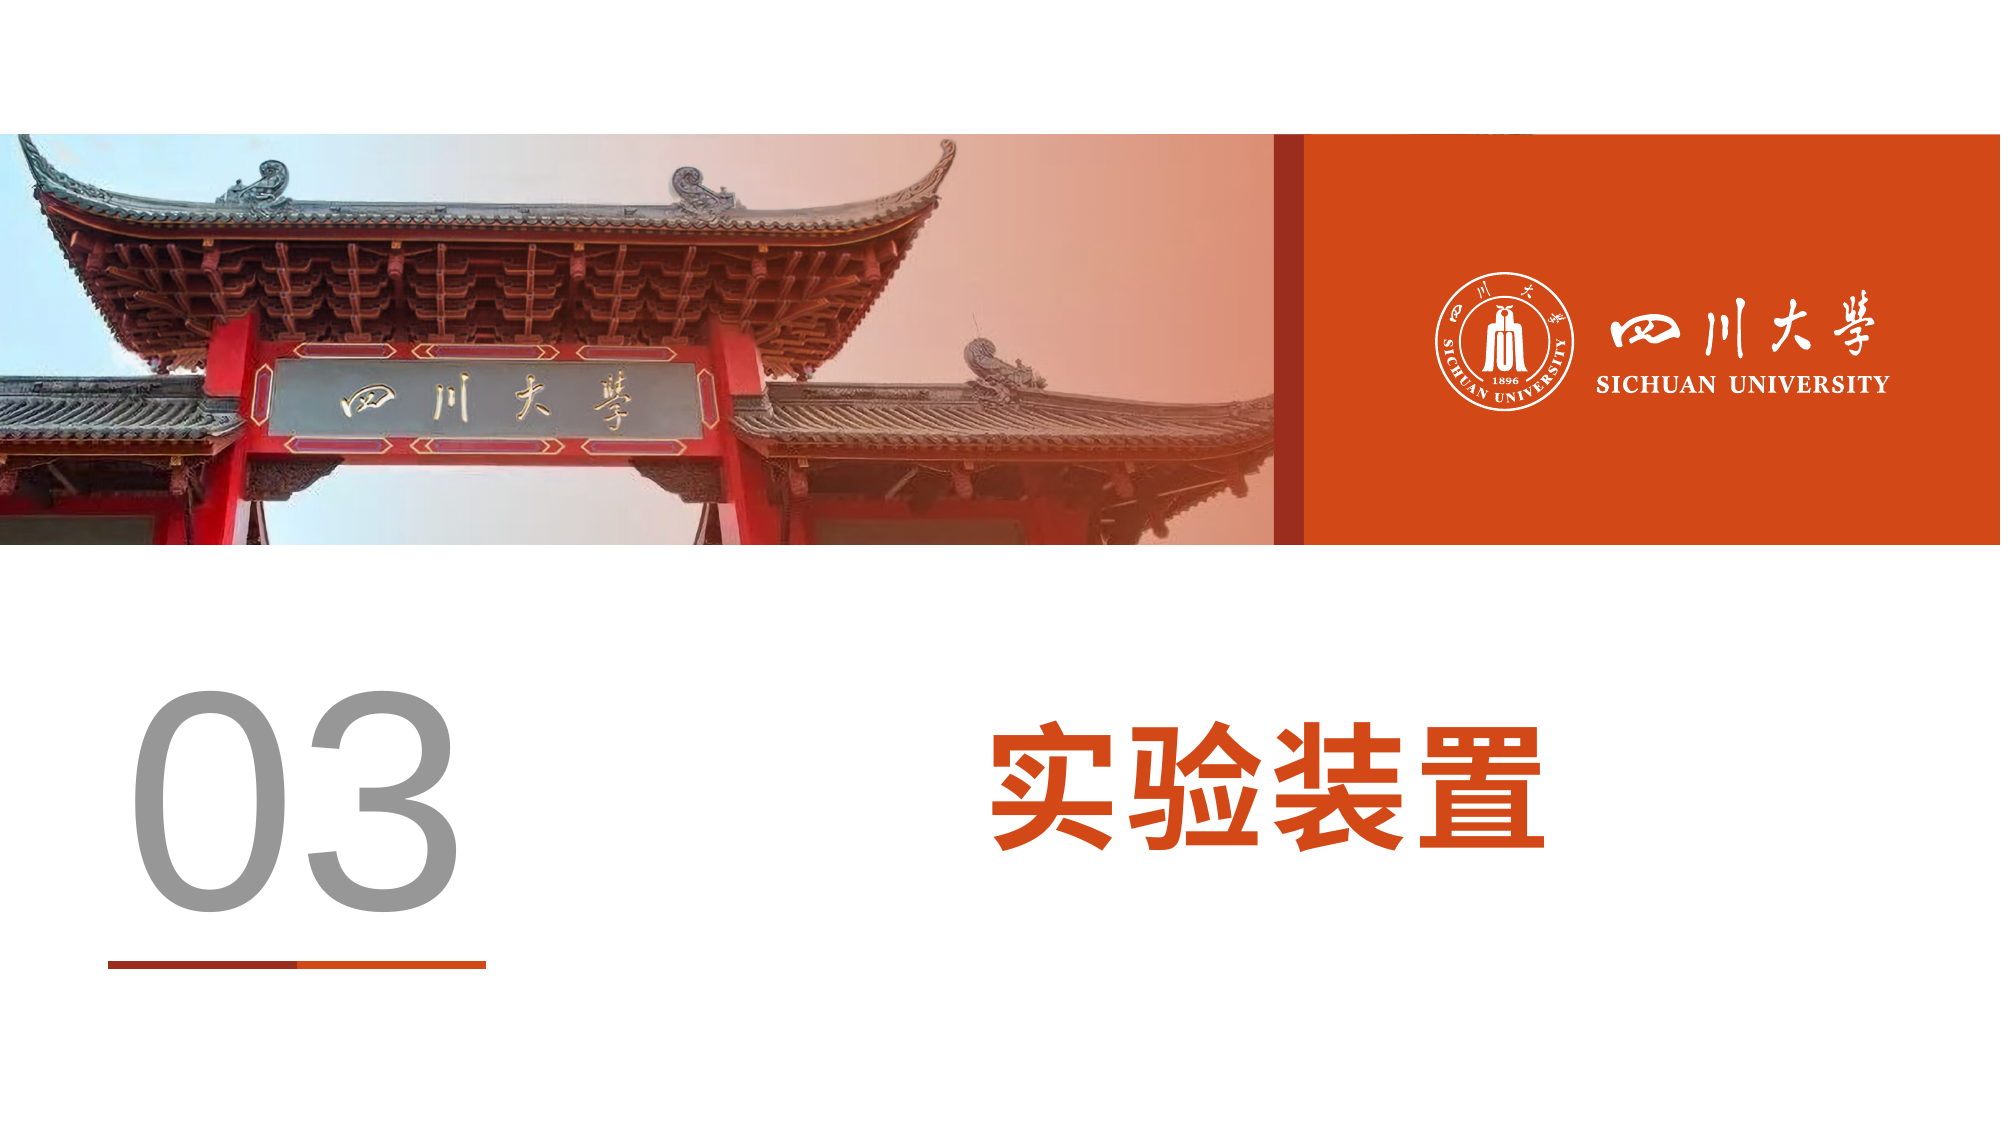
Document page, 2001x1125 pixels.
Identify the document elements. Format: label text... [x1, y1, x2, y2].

list 实验装置 [621, 694, 1914, 876]
list 03 [106, 588, 488, 982]
picture [0, 134, 456, 545]
